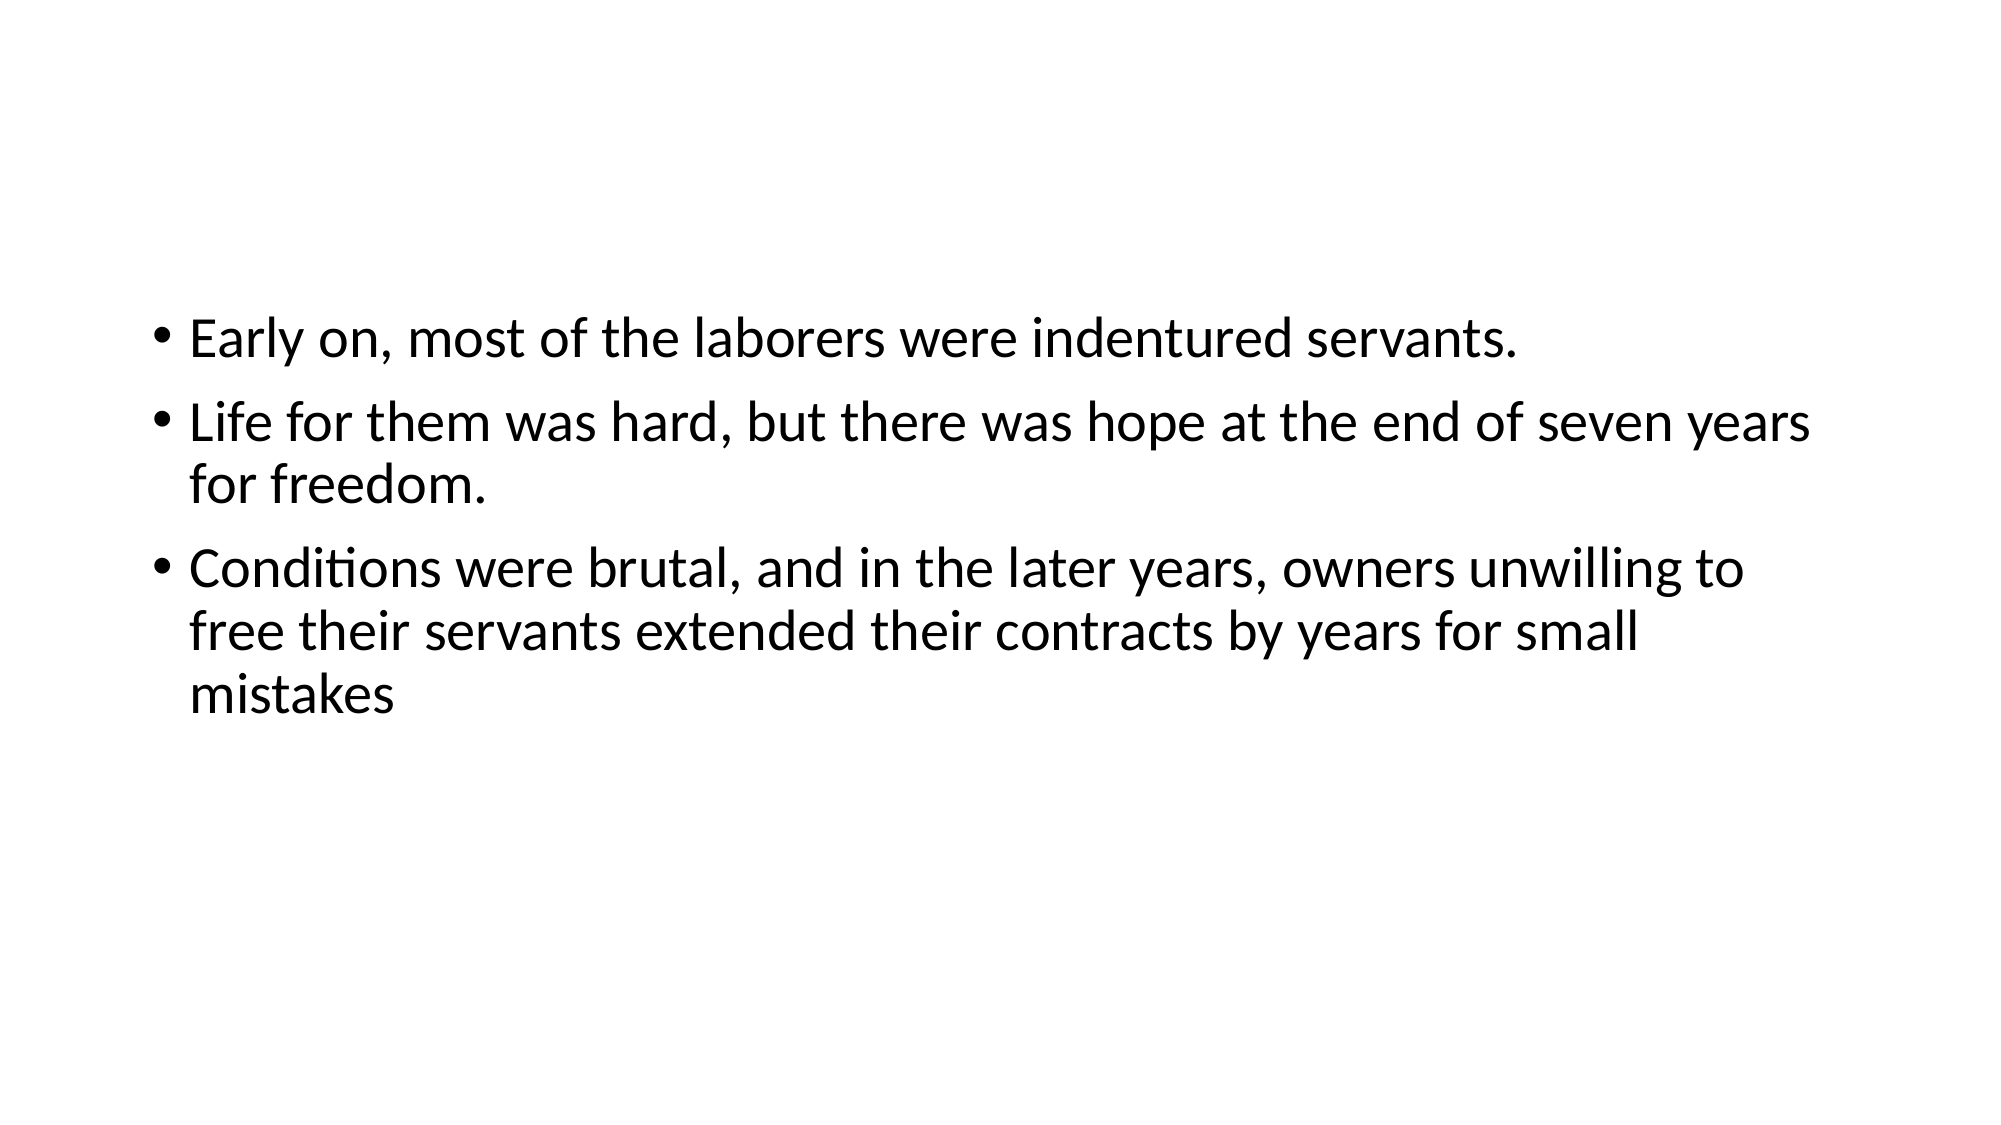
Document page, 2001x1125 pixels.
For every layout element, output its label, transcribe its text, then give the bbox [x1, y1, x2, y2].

list Early on, most of the laborers were indentured servants. Life for them was hard, but there was hope at the end of seven years for freedom. Conditions were brutal, and in the later years, owners unwilling to free their servants extended their contracts by years for small mistakes [137, 299, 1863, 1014]
